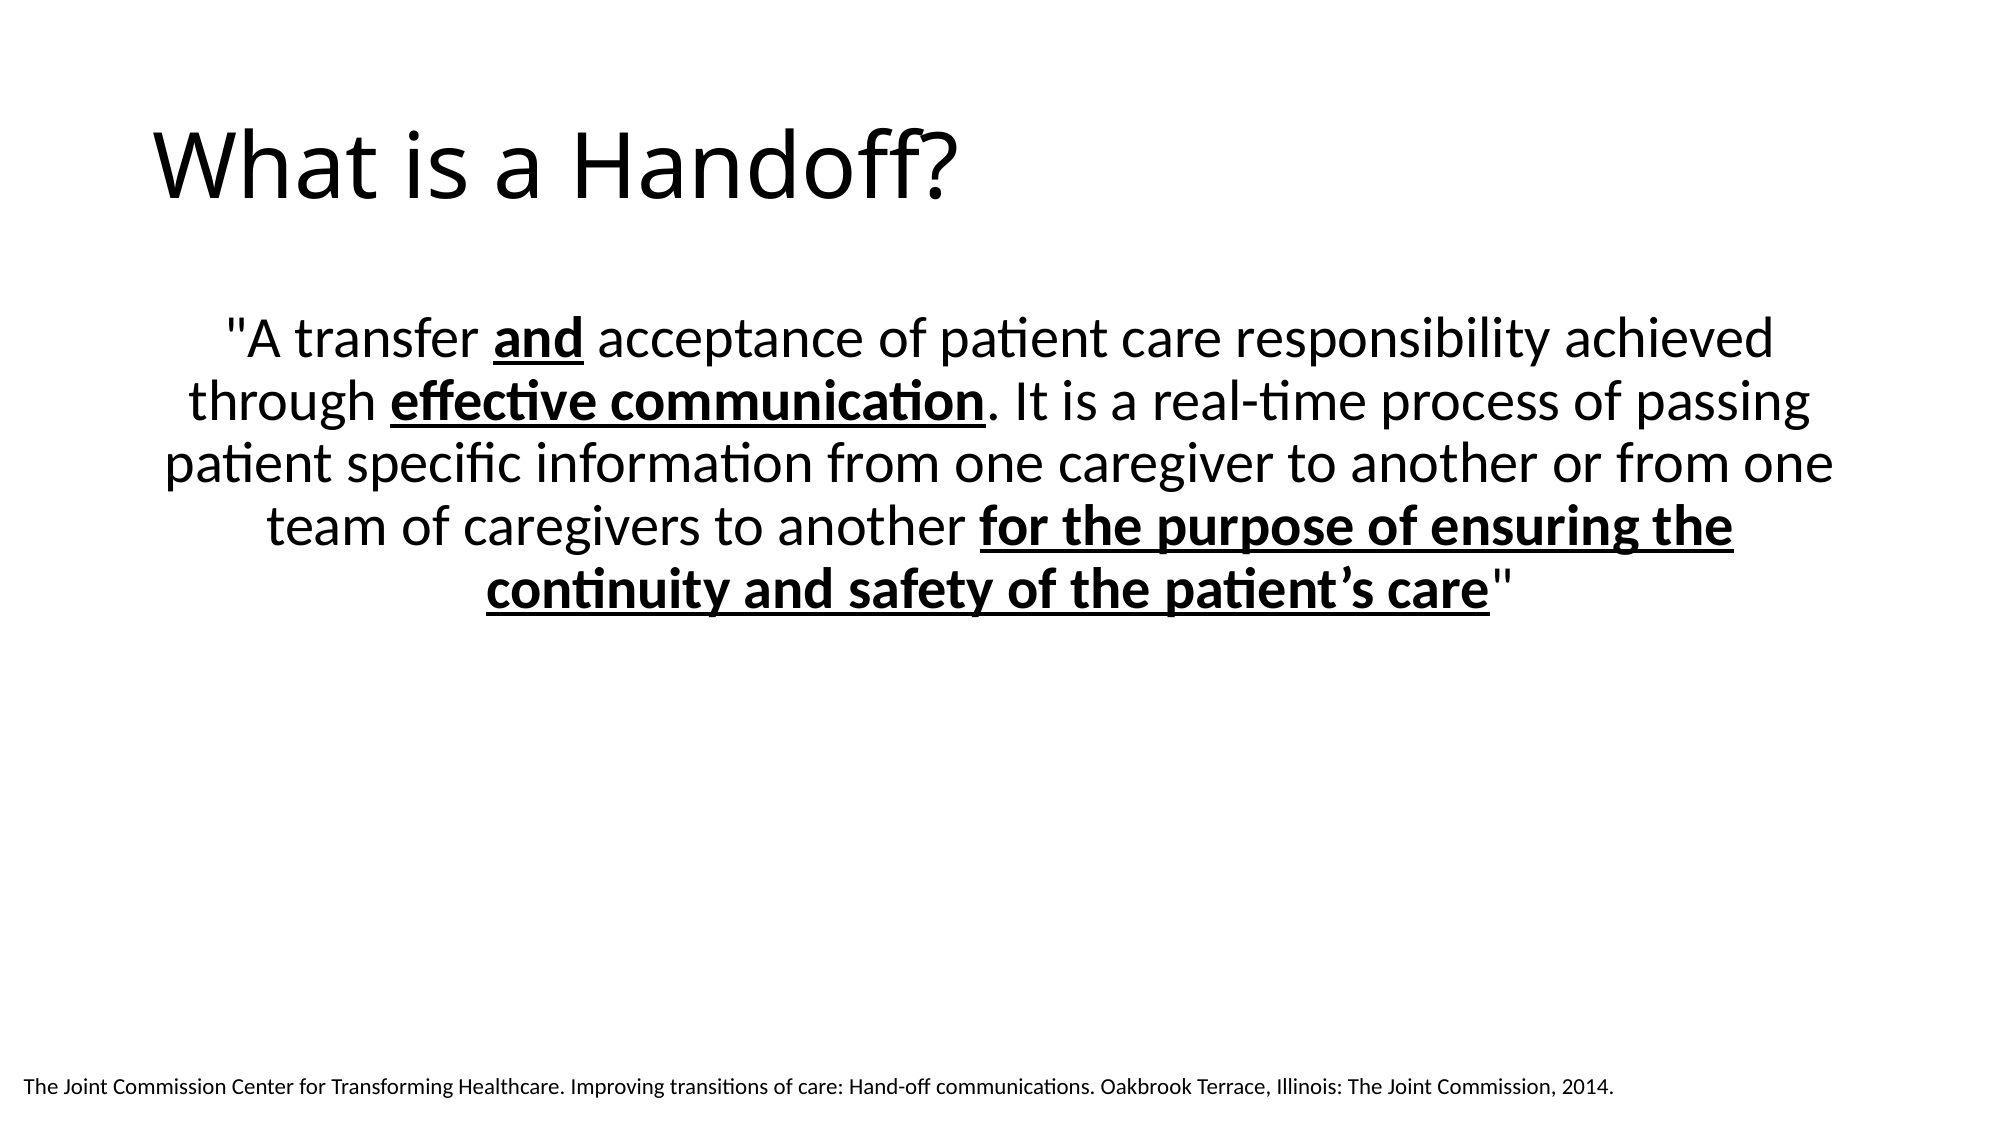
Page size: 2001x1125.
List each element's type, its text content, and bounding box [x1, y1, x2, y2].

title What is a Handoff? [137, 59, 1863, 278]
list "A transfer and acceptance of patient care responsibility achieved through effective communication. It is a real-time process of passing patient specific information from one caregiver to another or from one team of caregivers to another for the purpose of ensuring the continuity and safety of the patient’s care" [137, 299, 1863, 1014]
text_box The Joint Commission Center for Transforming Healthcare. Improving transitions of care: Hand-off communications. Oakbrook Terrace, Illinois: The Joint Commission, 2014. [8, 1064, 1639, 1107]
